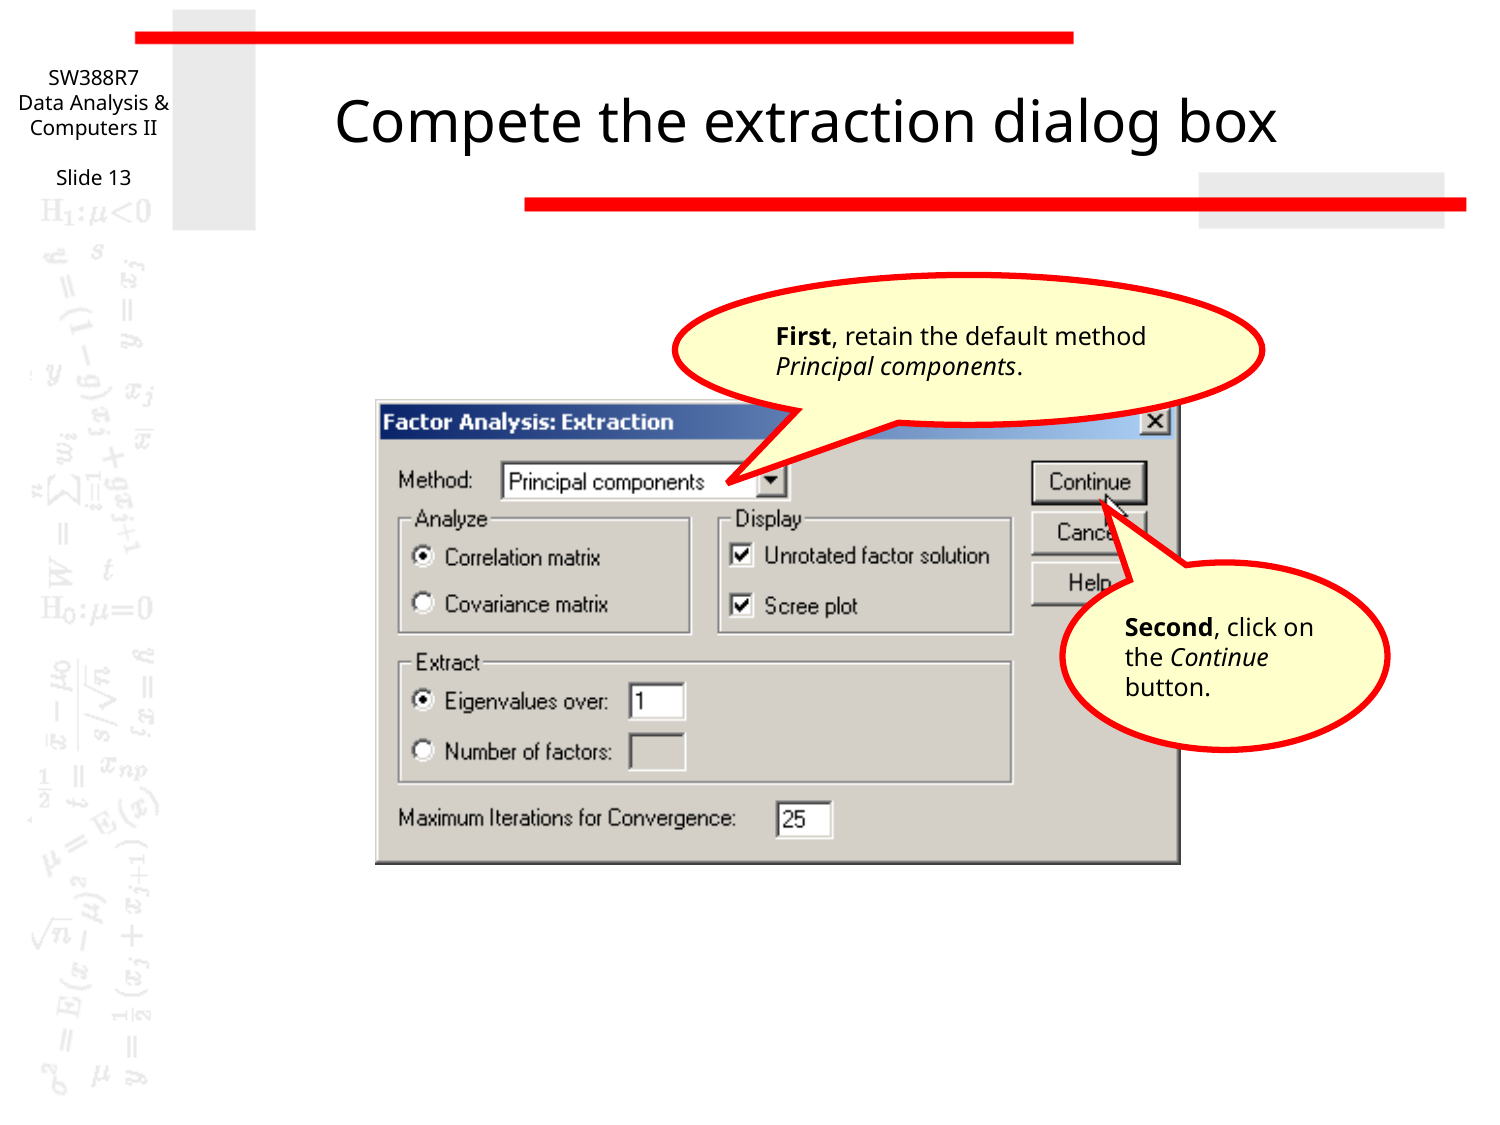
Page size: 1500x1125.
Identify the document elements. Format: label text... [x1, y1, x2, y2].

picture [18, 0, 1500, 1108]
slide_number SW388R7 Data Analysis & Computers II Slide 13 [0, 50, 187, 200]
title Compete the extraction dialog box [187, 50, 1425, 200]
text_box First, retain the default method Principal components. [674, 274, 1263, 401]
text_box Second, click on the Continue button. [1186, 562, 1388, 750]
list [374, 399, 1182, 866]
